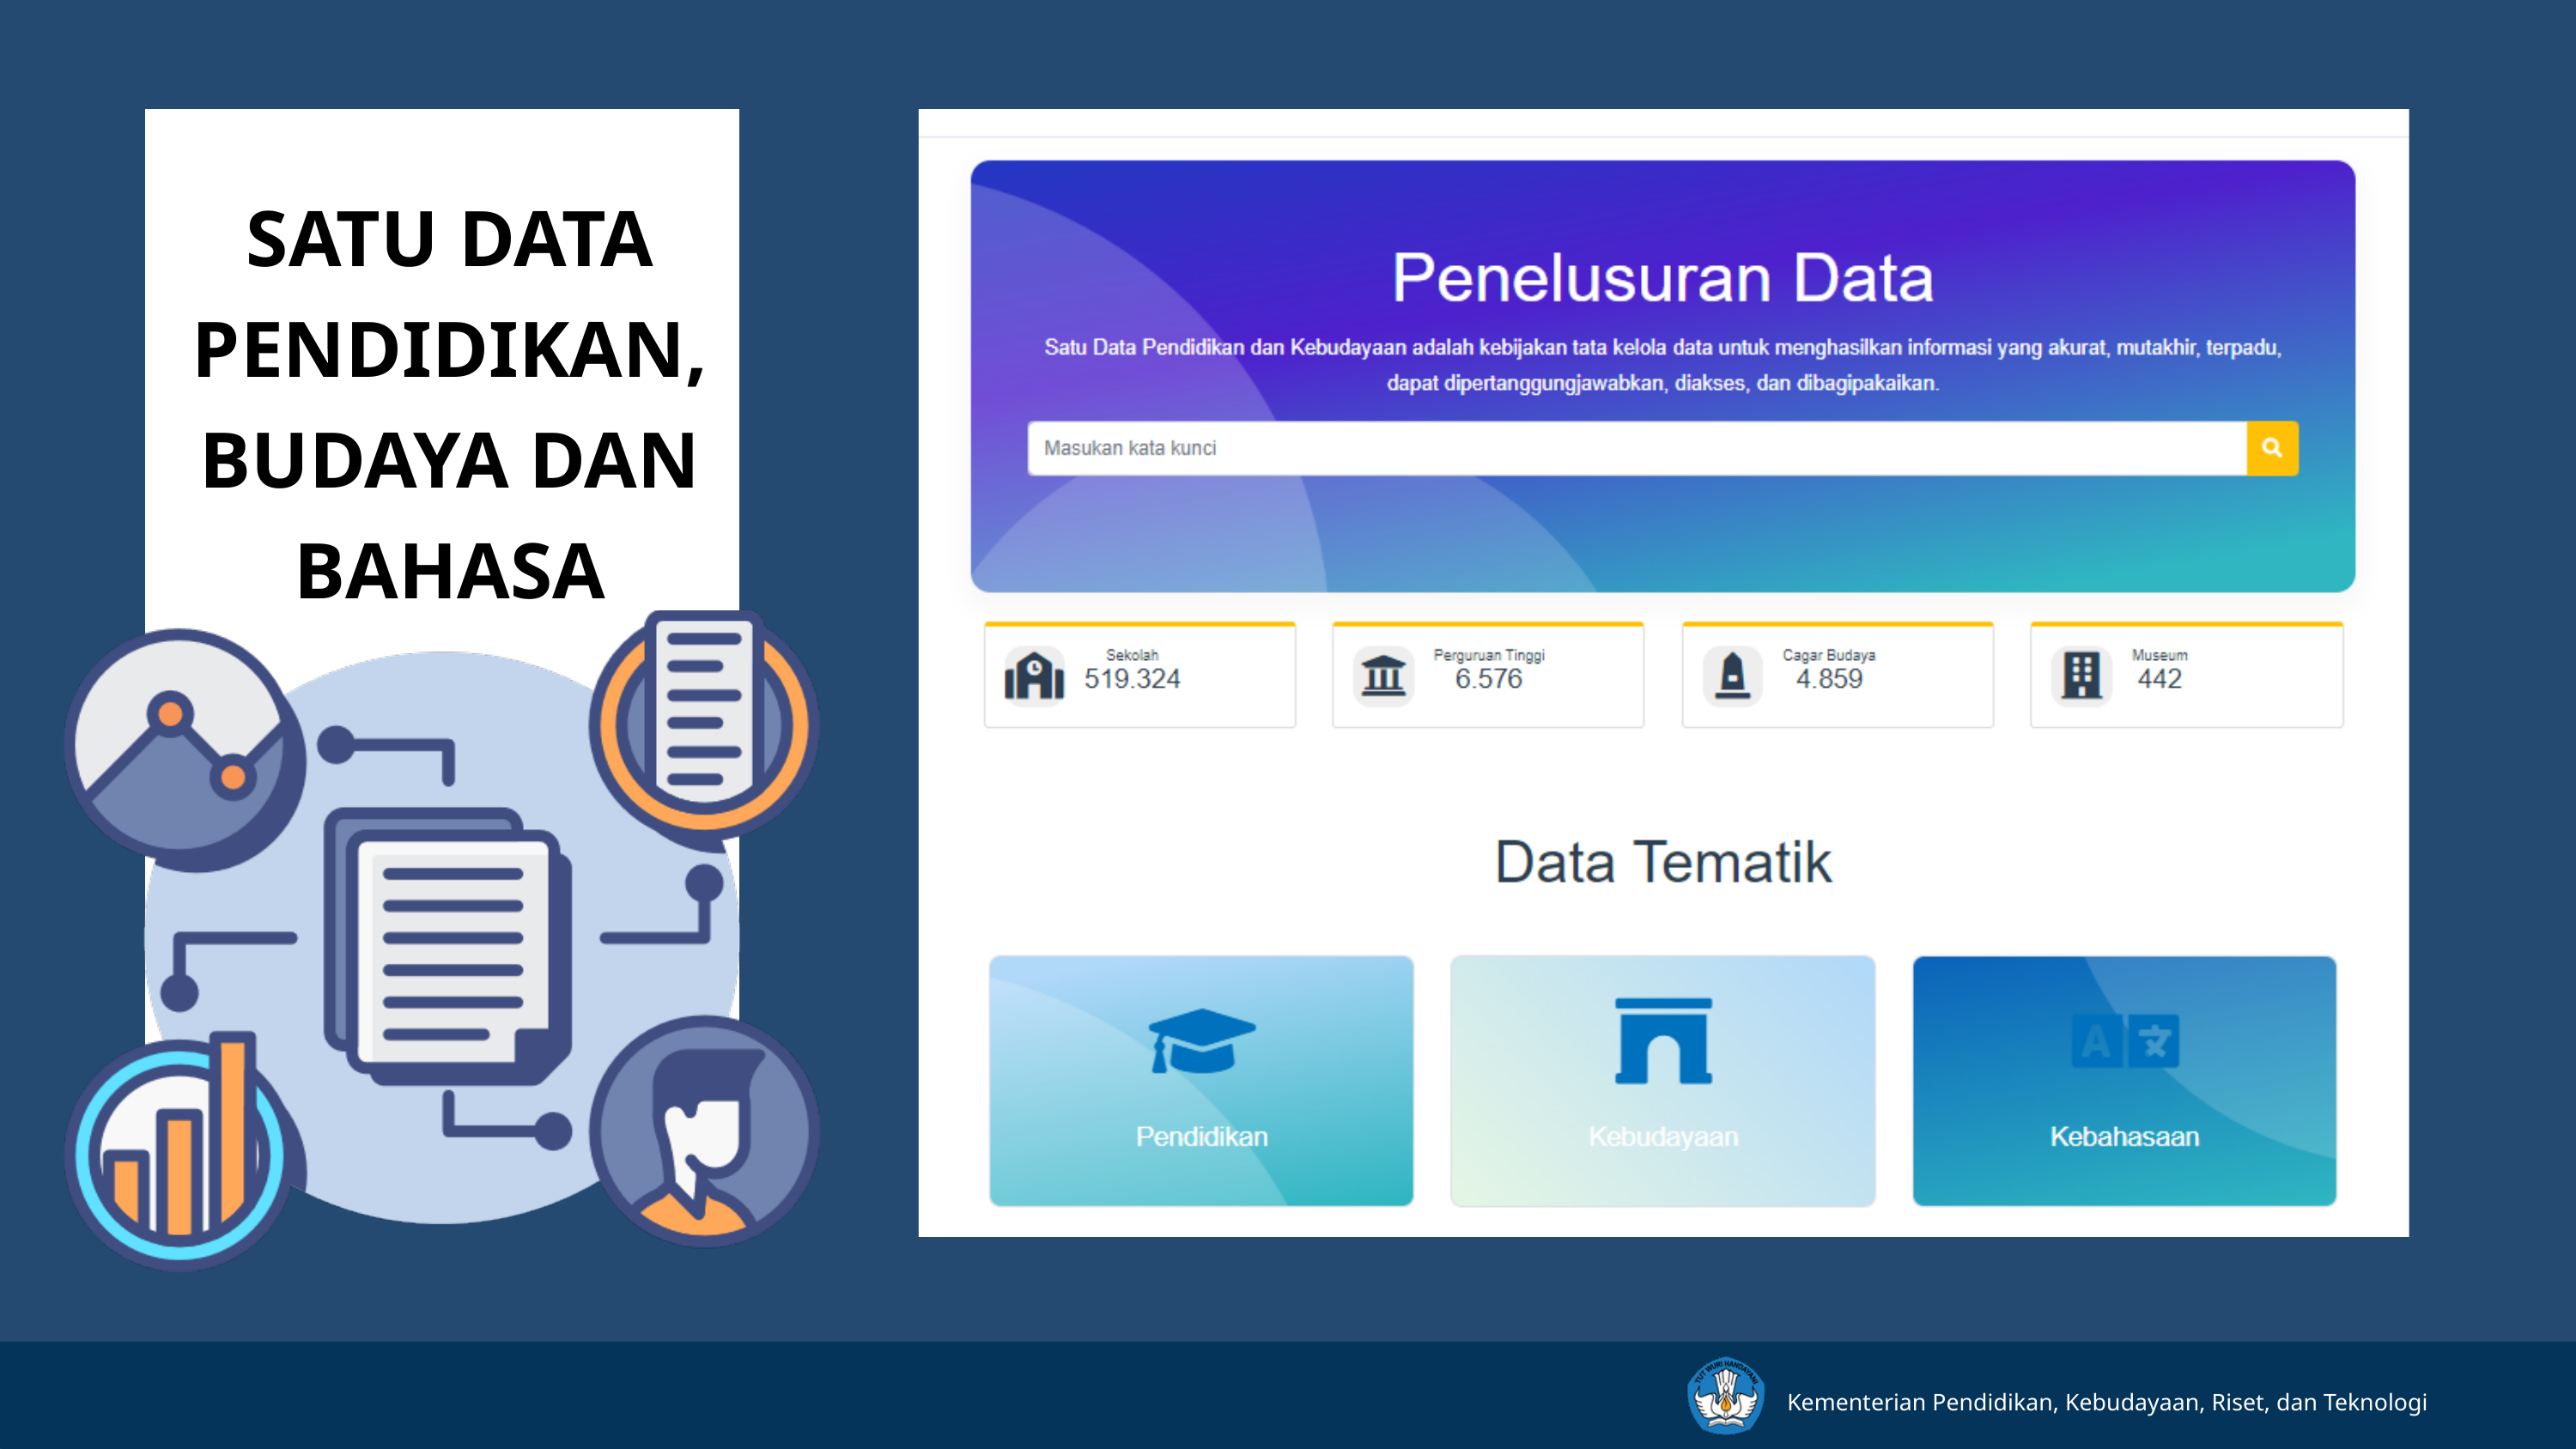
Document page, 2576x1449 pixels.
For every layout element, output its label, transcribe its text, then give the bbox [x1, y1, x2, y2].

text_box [144, 106, 740, 1145]
text_box [918, 109, 2409, 1237]
text_box [2, 1345, 2574, 1446]
text_box Kementerian Pendidikan, Kebudayaan, Riset, dan Teknologi [1787, 1385, 2558, 1416]
text_box [64, 610, 821, 1272]
text_box [0, 1342, 2576, 1449]
text_box [1663, 1355, 1781, 1438]
